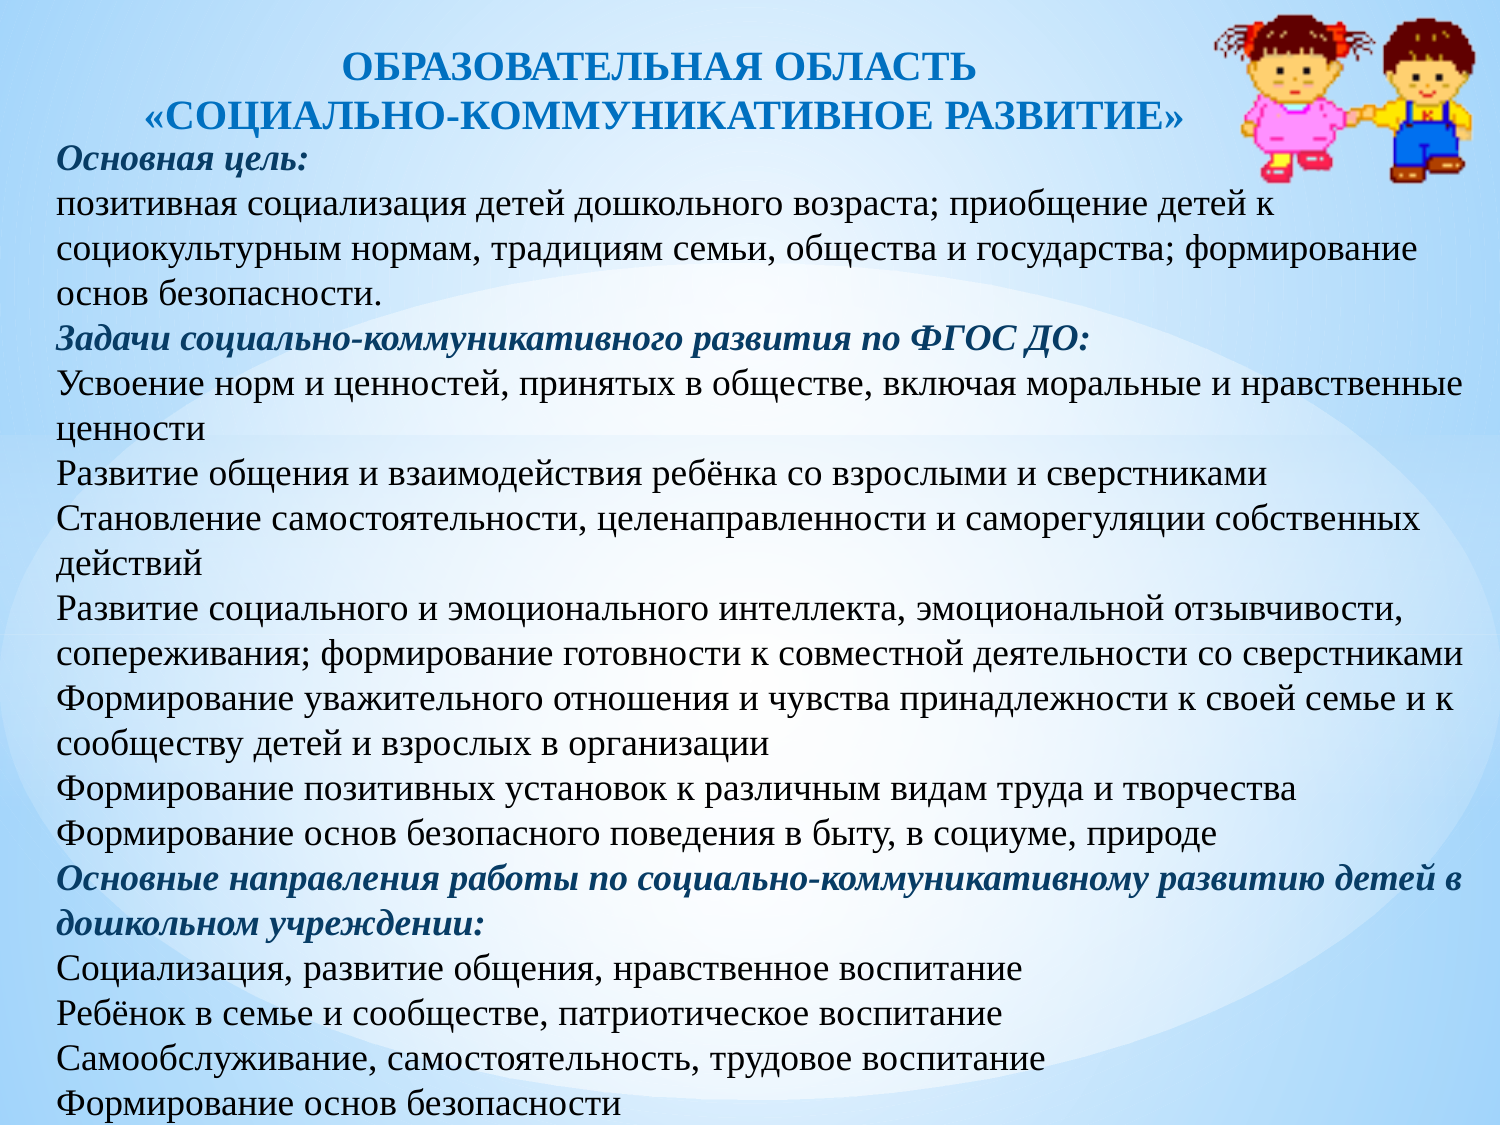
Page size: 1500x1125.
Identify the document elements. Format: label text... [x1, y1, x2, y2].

text_box Основная цель: позитивная социализация детей дошкольного возраста; приобщение детей к социокультурным нормам, традициям семьи, общества и государства; формирование основ безопасности. Задачи социально-коммуникативного развития по ФГОС ДО: Усвоение норм и ценностей, принятых в обществе, включая моральные и нравственные ценности Развитие общения и взаимодействия ребёнка со взрослыми и сверстниками Становление самостоятельности, целенаправленности и саморегуляции собственных действий Развитие социального и эмоционального интеллекта, эмоциональной отзывчивости, сопереживания; формирование готовности к совместной деятельности со сверстниками Формирование уважительного отношения и чувства принадлежности к своей семье и к сообществу детей и взрослых в организации Формирование позитивных установок к различным видам труда и творчества Формирование основ безопасного поведения в быту, в социуме, природе Основные направления работы по социально-коммуникативному развитию детей в дошкольном учреждении: Социализация, развитие общения, нравственное воспитание Ребёнок в семье и сообществе, патриотическое воспитание Самообслуживание, самостоятельность, трудовое воспитание Формирование основ безопасности [41, 125, 1500, 1125]
text_box ОБРАЗОВАТЕЛЬНАЯ ОБЛАСТЬ «СОЦИАЛЬНО-КОММУНИКАТИВНОЕ РАЗВИТИЕ» [0, 30, 1166, 146]
picture [1172, 0, 1500, 209]
